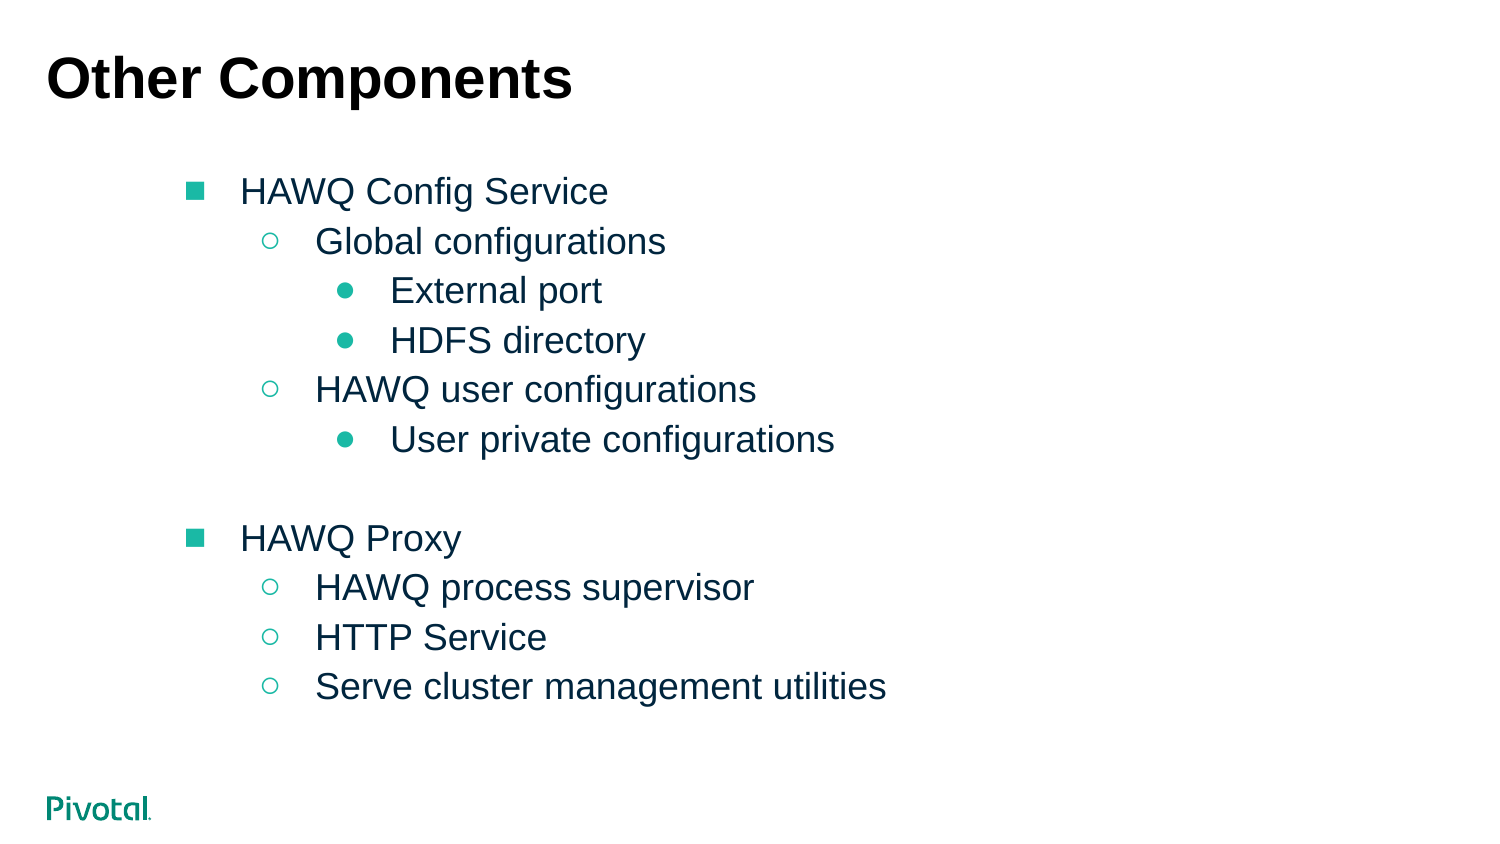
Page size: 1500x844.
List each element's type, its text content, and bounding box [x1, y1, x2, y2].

title Other Components [31, 24, 1453, 90]
list HAWQ Config Service Global configurations External port HDFS directory HAWQ user configurations User private configurations HAWQ Proxy HAWQ process supervisor HTTP Service Serve cluster management utilities [150, 147, 1376, 831]
